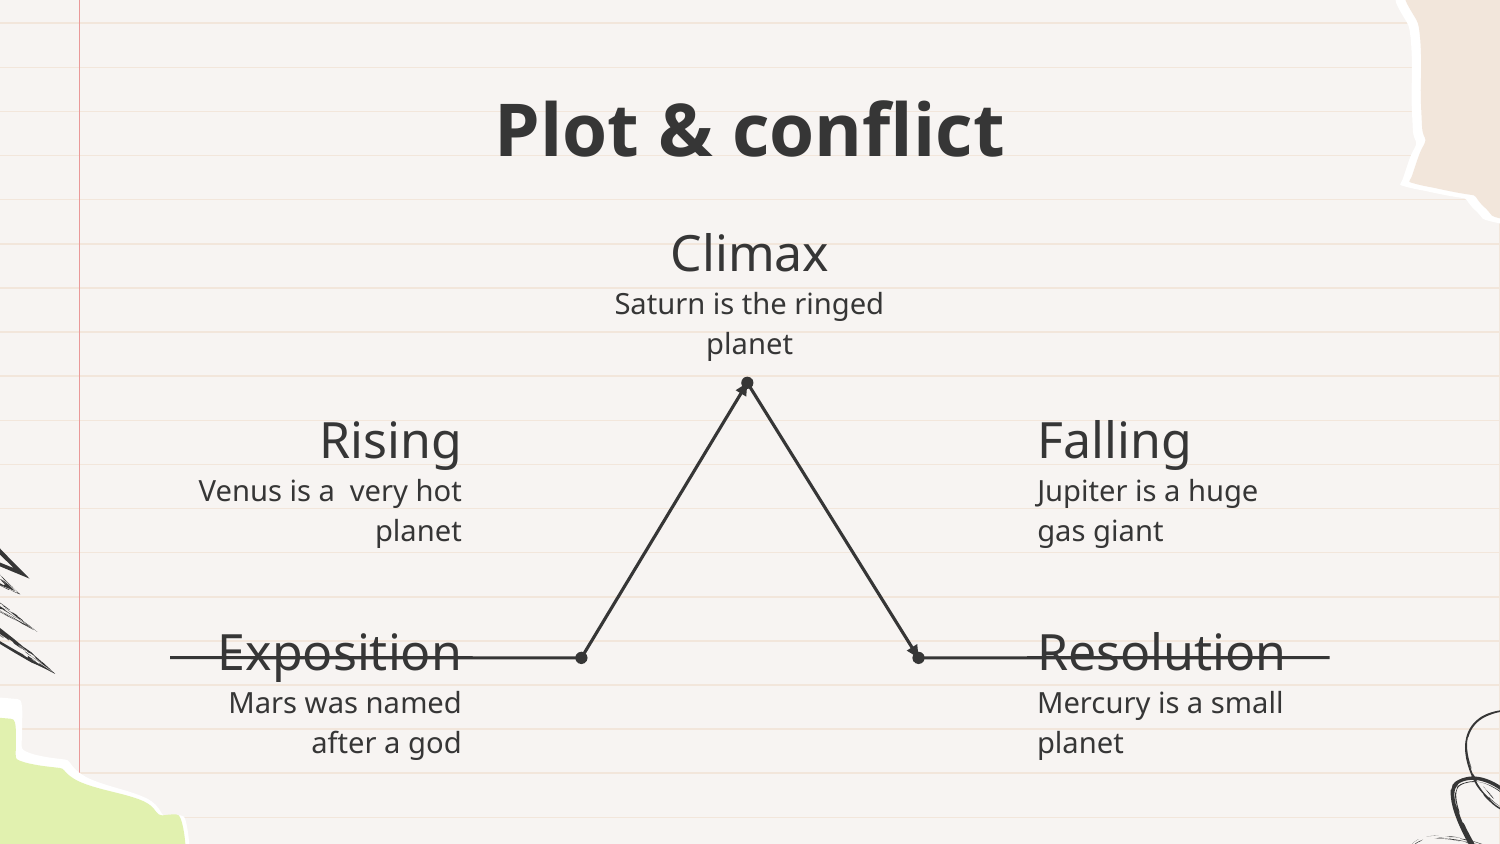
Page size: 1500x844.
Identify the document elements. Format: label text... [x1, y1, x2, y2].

text_box Falling [1022, 407, 1331, 484]
text_box Exposition [170, 660, 476, 664]
title Plot & conflict [118, 68, 1382, 163]
text_box Rising [169, 407, 478, 452]
text_box Saturn is the ringed planet [596, 265, 904, 359]
text_box Exposition [170, 619, 478, 656]
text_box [581, 382, 746, 659]
text_box Mars was named after a god [169, 664, 478, 758]
text_box Climax [596, 220, 904, 265]
text_box Venus is a very hot planet [169, 452, 478, 546]
text_box Mercury is a small planet [1022, 664, 1330, 758]
text_box Resolution [1022, 619, 1330, 656]
text_box Resolution [1023, 660, 1330, 664]
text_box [747, 382, 919, 659]
text_box Jupiter is a huge gas giant [1022, 452, 1330, 546]
